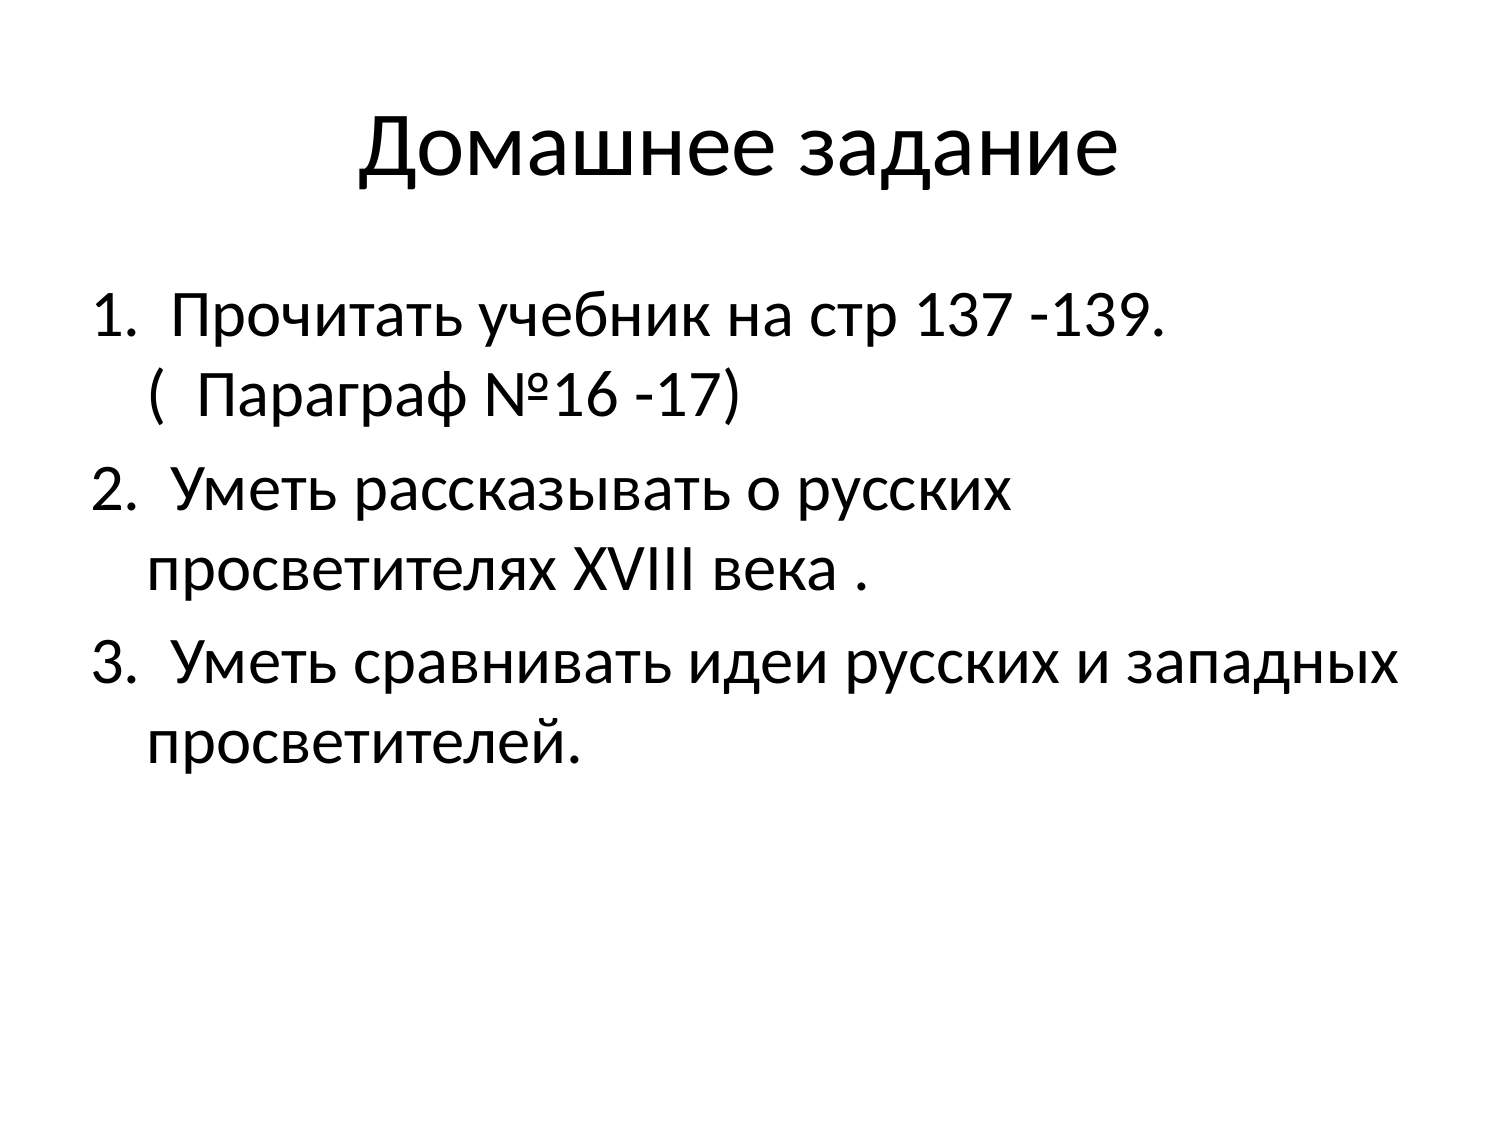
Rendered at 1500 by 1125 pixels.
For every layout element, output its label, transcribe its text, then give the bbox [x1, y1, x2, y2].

title Домашнее задание [75, 45, 1425, 233]
list 1. Прочитать учебник на стр 137 -139. ( Параграф №16 -17) 2. Уметь рассказывать о русских просветителях XVIII века . 3. Уметь сравнивать идеи русских и западных просветителей. [75, 262, 1425, 1005]
